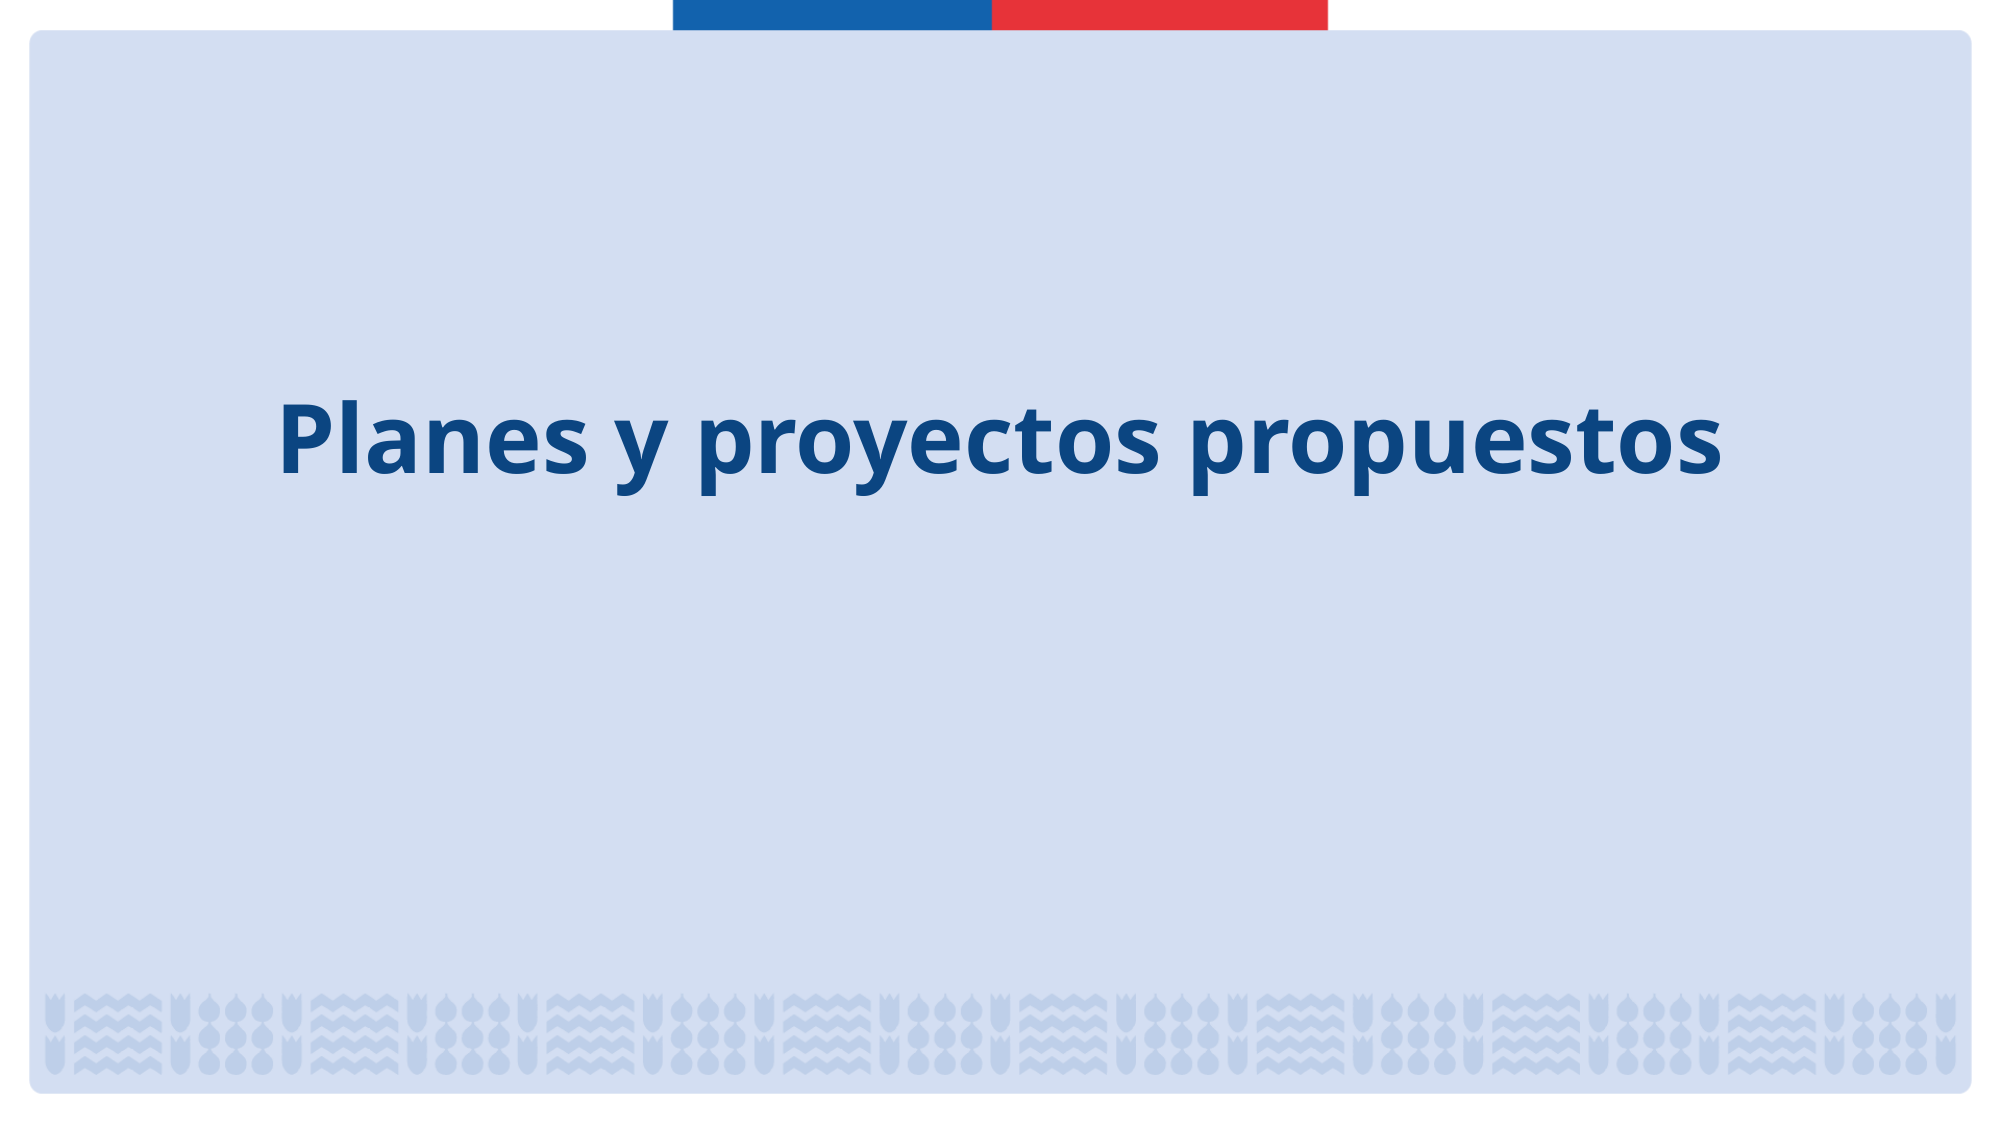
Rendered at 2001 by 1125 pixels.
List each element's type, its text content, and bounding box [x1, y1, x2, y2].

picture [0, 0, 2001, 1125]
title Planes y proyectos propuestos [137, 373, 1863, 512]
